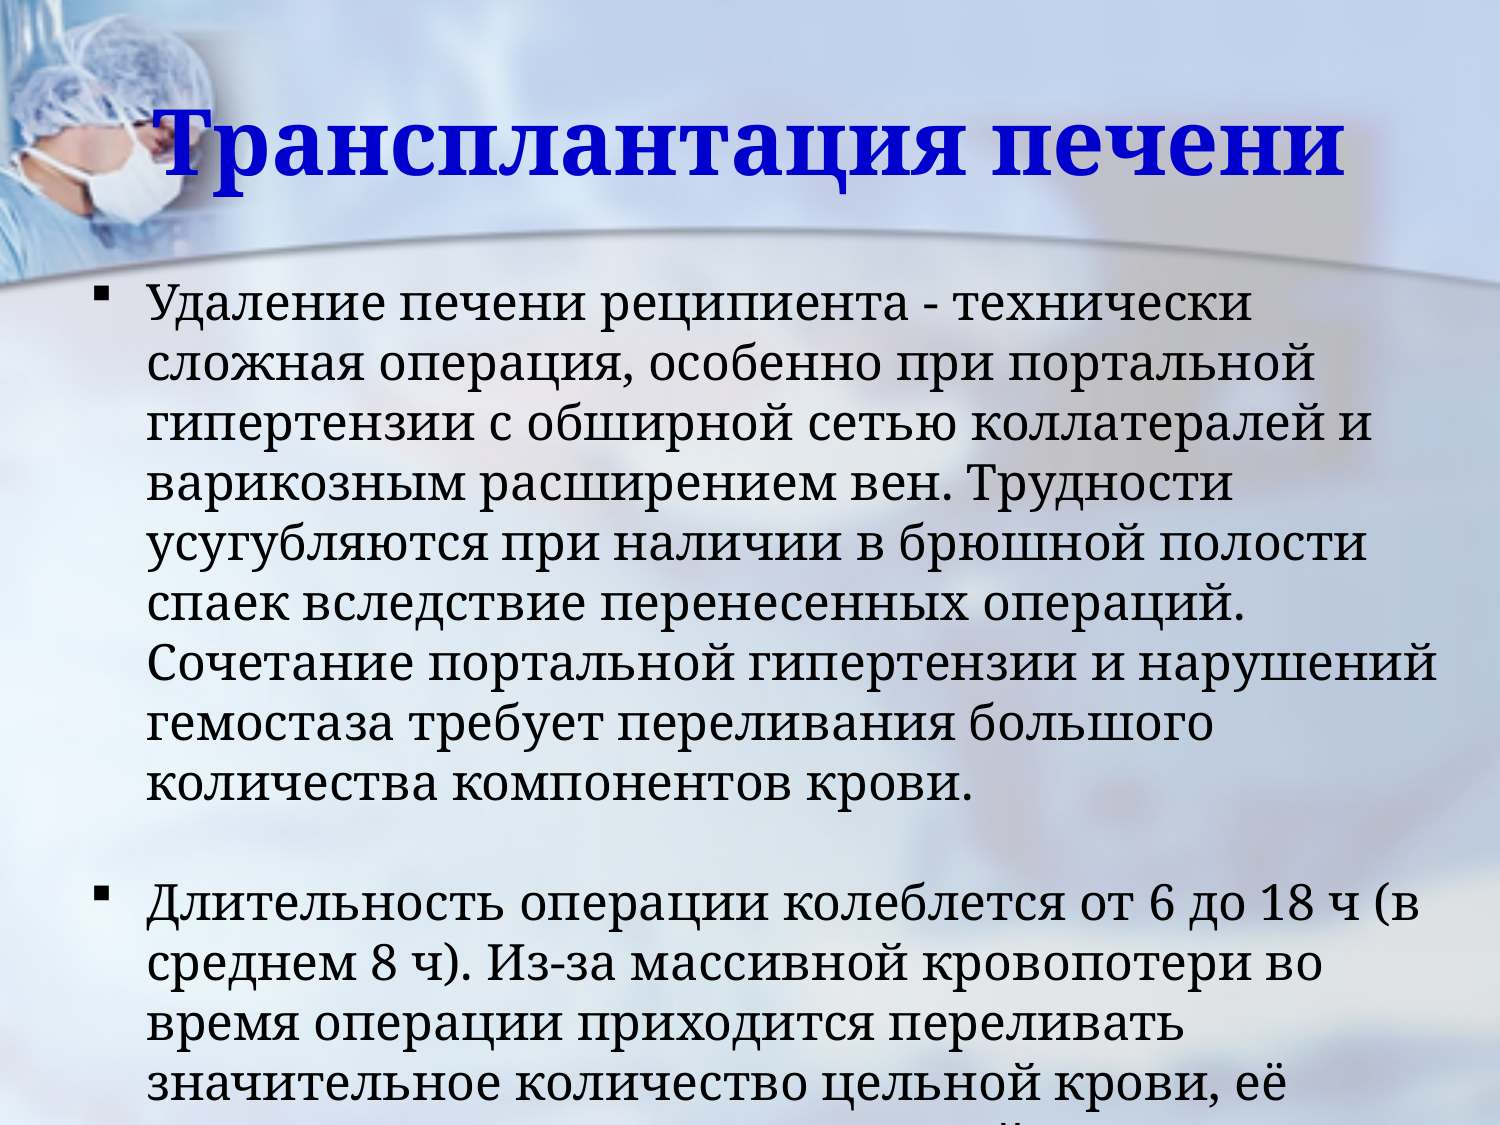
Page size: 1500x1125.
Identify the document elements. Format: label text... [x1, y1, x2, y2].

picture [0, 0, 1500, 1125]
list Удаление печени реципиента - технически сложная операция, особенно при портальной гипертензии с обширной сетью коллатералей и варикозным расширением вен. Трудности усугубляются при наличии в брюшной полости спаек вследствие перенесенных операций. Сочетание портальной гипертензии и нарушений гемостаза требует переливания большого количества компонентов крови. Длительность операции колеблется от 6 до 18 ч (в среднем 8 ч). Из-за массивной кровопотери во время операции приходится переливать значительное количество цельной крови, её компонентов и кровезаменителей. [75, 262, 1459, 1094]
title Трансплантация печени [75, 45, 1425, 233]
